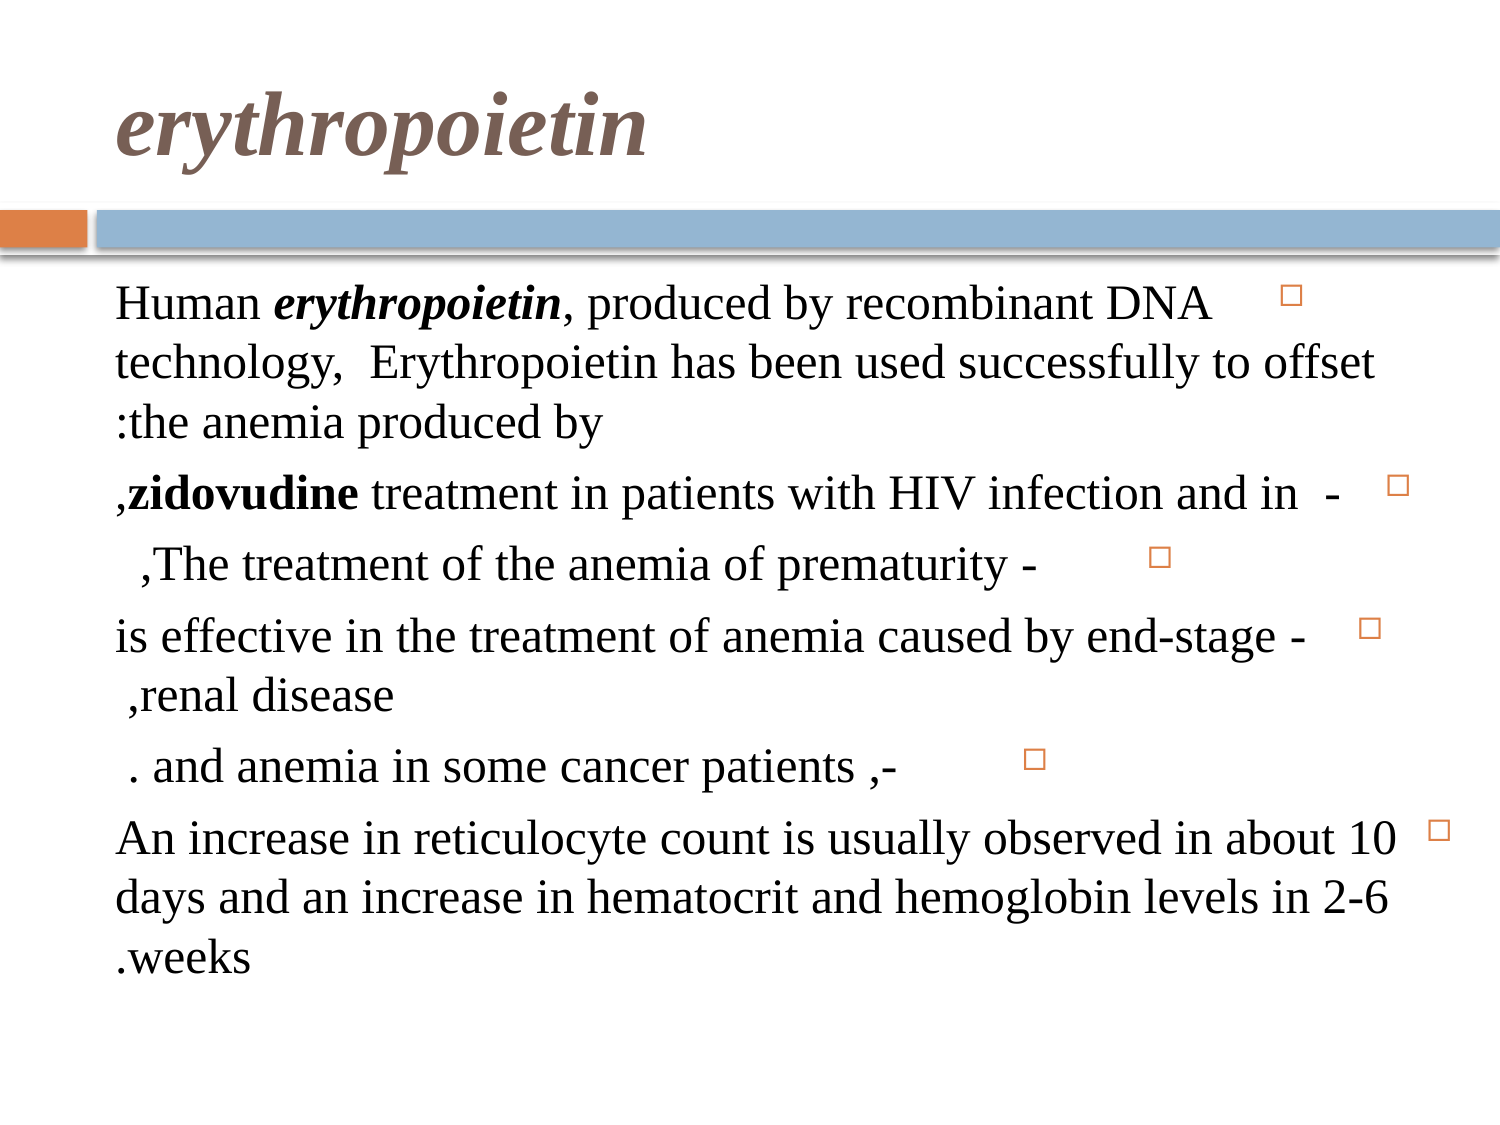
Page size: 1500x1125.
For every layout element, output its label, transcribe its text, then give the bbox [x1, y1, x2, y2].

list Human erythropoietin, produced by recombinant DNA technology, Erythropoietin has been used successfully to offset the anemia produced by: - zidovudine treatment in patients with HIV infection and in, - The treatment of the anemia of prematurity, - is effective in the treatment of anemia caused by end-stage renal disease, -, and anemia in some cancer patients . An increase in reticulocyte count is usually observed in about 10 days and an increase in hematocrit and hemoglobin levels in 2-6 weeks. [100, 262, 1463, 1000]
title erythropoietin [100, 37, 1438, 200]
